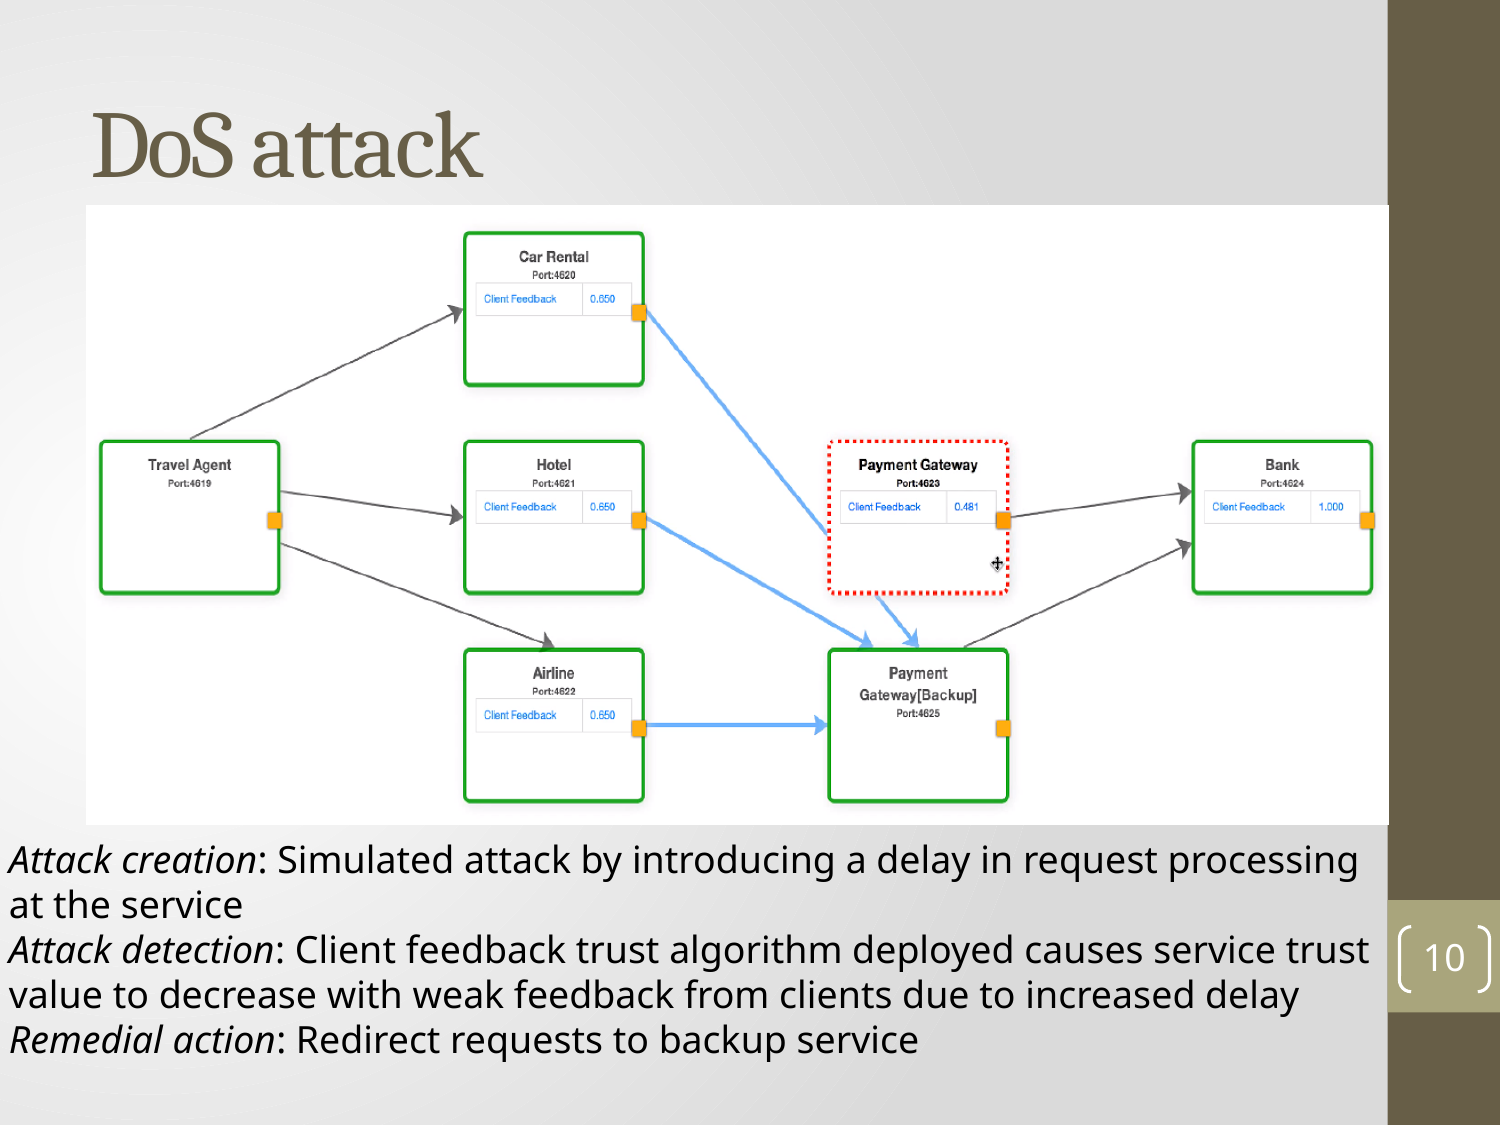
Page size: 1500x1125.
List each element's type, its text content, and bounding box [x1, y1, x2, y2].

title DoS attack [75, 45, 1325, 233]
text_box Attack creation: Simulated attack by introducing a delay in request processing at the service Attack detection: Client feedback trust algorithm deployed causes service trust value to decrease with weak feedback from clients due to increased delay Remedial action: Redirect requests to backup service [1, 828, 1448, 1069]
picture [85, 205, 1390, 826]
slide_number 9 [1448, 925, 1492, 994]
